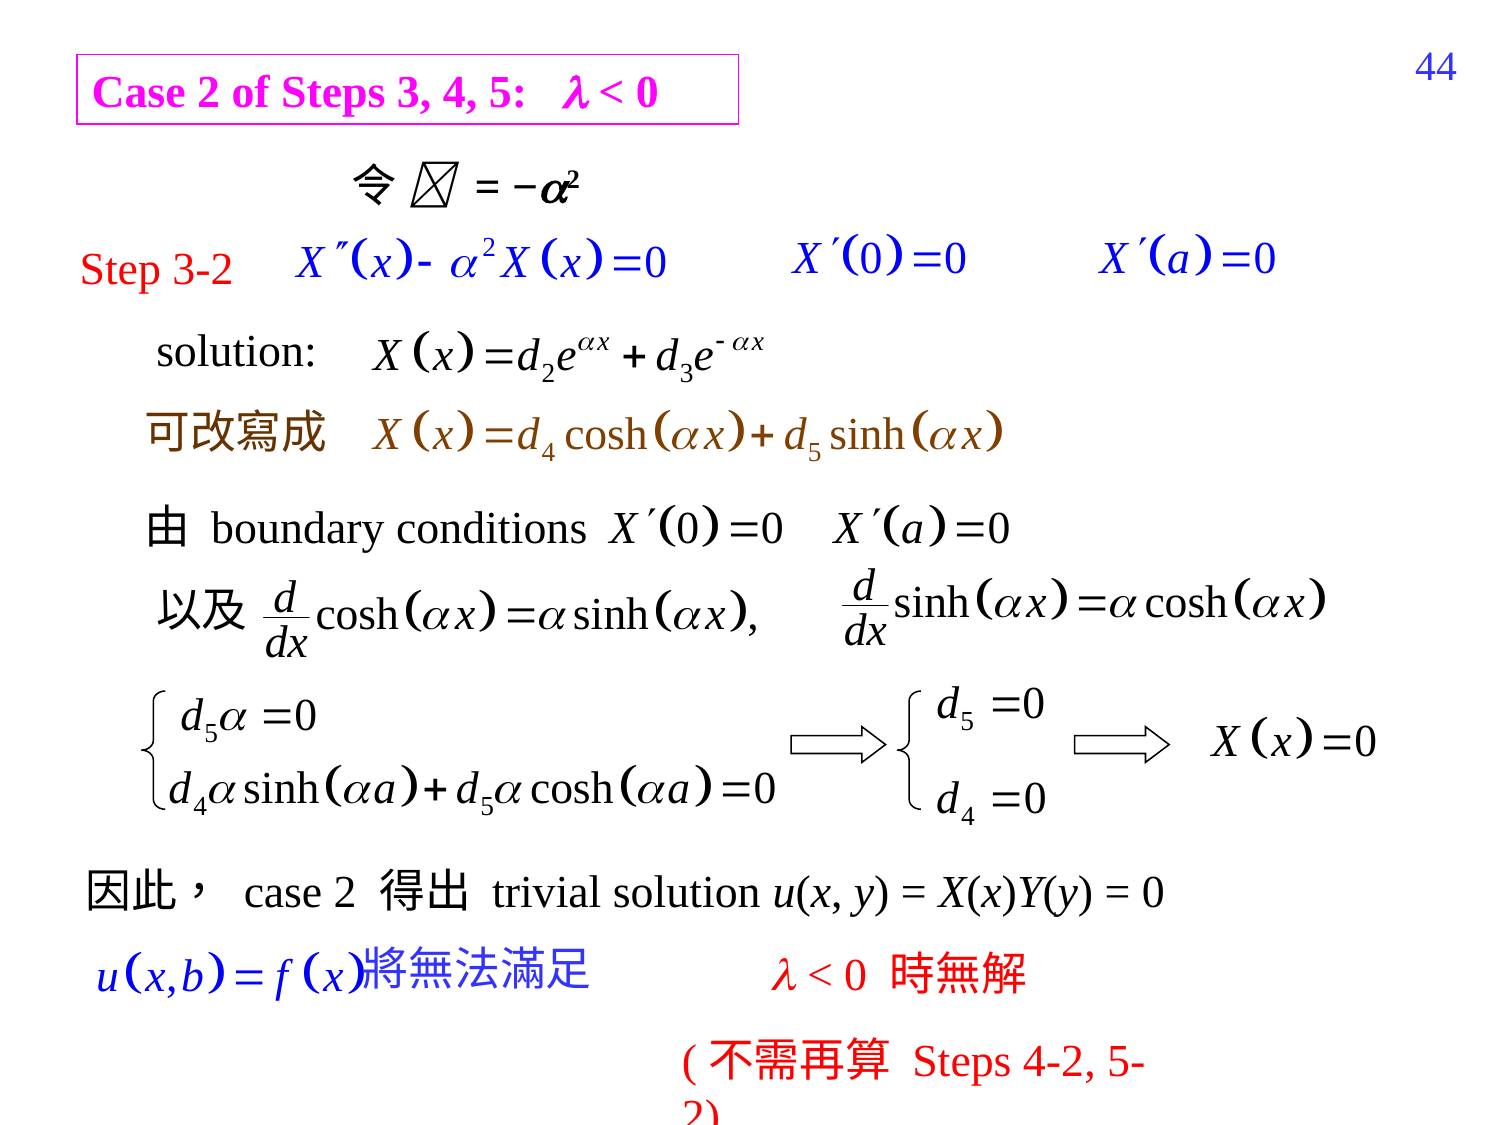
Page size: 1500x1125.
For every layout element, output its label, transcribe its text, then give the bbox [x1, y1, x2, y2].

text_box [1204, 714, 1381, 776]
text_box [601, 502, 788, 563]
text_box 由 boundary conditions [129, 490, 815, 561]
text_box [141, 691, 166, 808]
text_box [791, 726, 886, 763]
text_box Case 2 of Steps 3, 4, 5:  < 0 [76, 54, 739, 125]
text_box Step 3-2 [64, 231, 254, 302]
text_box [289, 231, 672, 297]
text_box 令  = −2 [336, 148, 656, 219]
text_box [365, 407, 1004, 469]
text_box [176, 690, 321, 748]
text_box solution: [141, 312, 449, 383]
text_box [932, 773, 1050, 831]
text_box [259, 572, 762, 663]
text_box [1092, 231, 1281, 293]
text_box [365, 324, 769, 390]
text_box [93, 949, 367, 1010]
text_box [785, 231, 972, 293]
text_box 可改寫成 [129, 395, 390, 466]
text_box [838, 560, 1327, 651]
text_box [164, 761, 780, 823]
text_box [826, 502, 1015, 563]
text_box [1074, 726, 1170, 763]
text_box 因此， case 2 得出 trivial solution u(x, y) = X(x)Y(y) = 0 將無法滿足 [70, 854, 1241, 1003]
text_box (不需再算 Steps 4-2, 5-2) [667, 1022, 1199, 1125]
text_box [897, 691, 921, 810]
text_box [932, 679, 1050, 736]
text_box 以及 [141, 573, 257, 643]
text_box  < 0 時無解 [755, 937, 1063, 1008]
slide_number 133 [1352, 30, 1473, 110]
